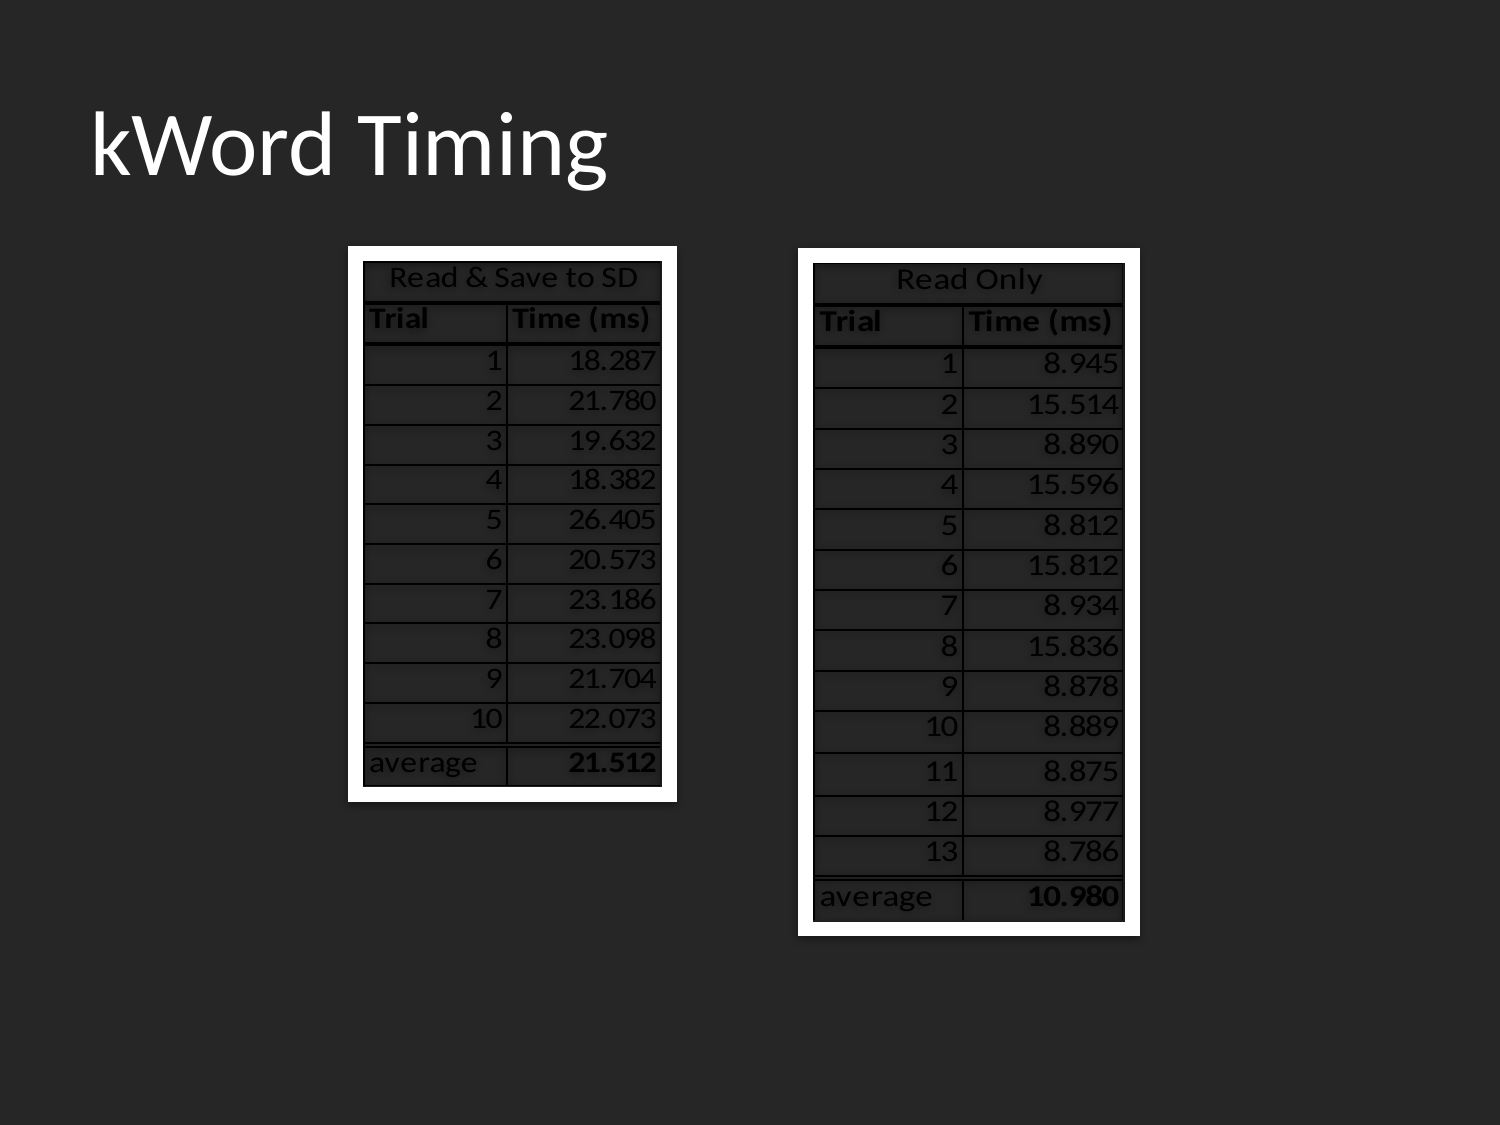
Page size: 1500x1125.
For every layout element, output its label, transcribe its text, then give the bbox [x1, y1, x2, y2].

title kWord Timing [75, 45, 1425, 233]
picture [362, 260, 663, 788]
picture [812, 262, 1126, 923]
